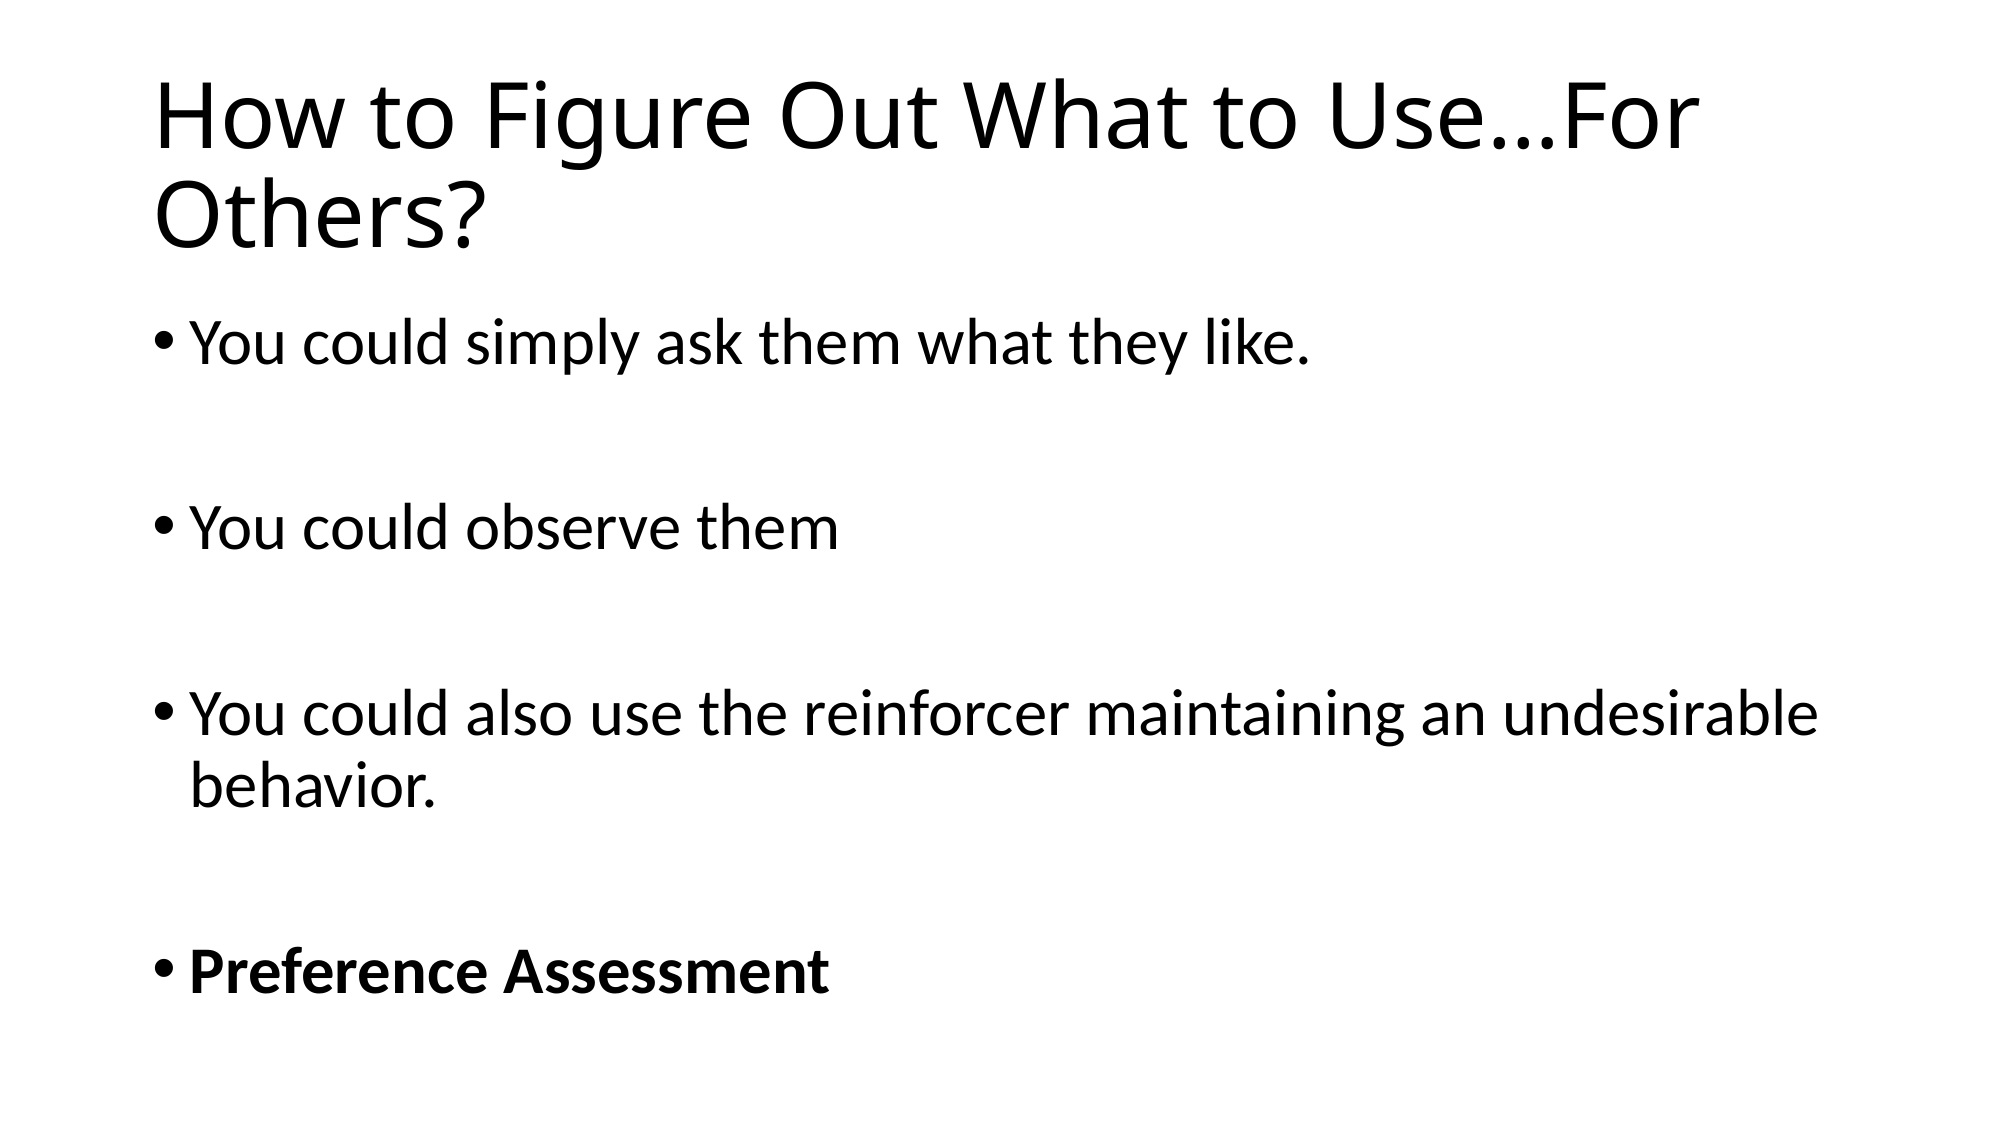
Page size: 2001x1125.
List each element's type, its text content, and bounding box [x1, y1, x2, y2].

title How to Figure Out What to Use…For Others? [137, 59, 1863, 278]
list You could simply ask them what they like. You could observe them You could also use the reinforcer maintaining an undesirable behavior. Preference Assessment [137, 299, 1863, 1014]
